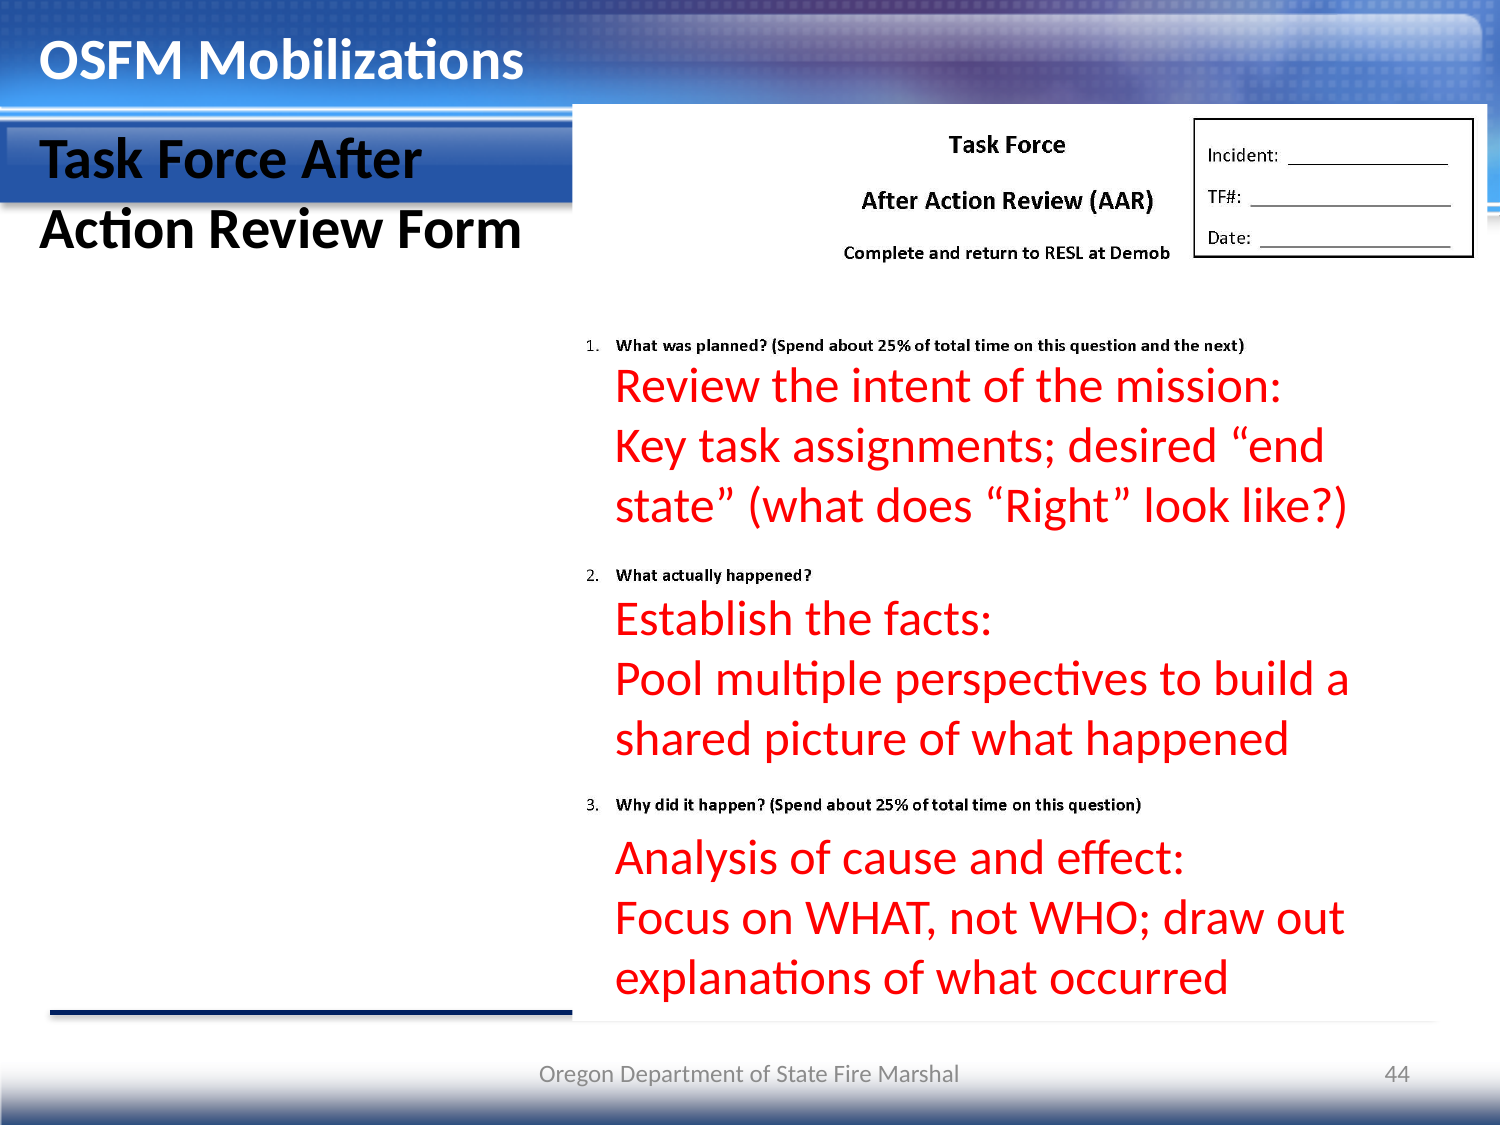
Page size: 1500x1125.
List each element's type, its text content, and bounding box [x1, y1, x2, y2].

footer Oregon Department of State Fire Marshal [512, 1042, 988, 1103]
slide_number 44 [1074, 1042, 1425, 1103]
text_box Task Force After Action Review Form [24, 112, 550, 268]
title OSFM Mobilizations [24, 12, 1475, 100]
picture [0, 1062, 1500, 1125]
picture [0, 0, 1500, 235]
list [572, 104, 1488, 1021]
